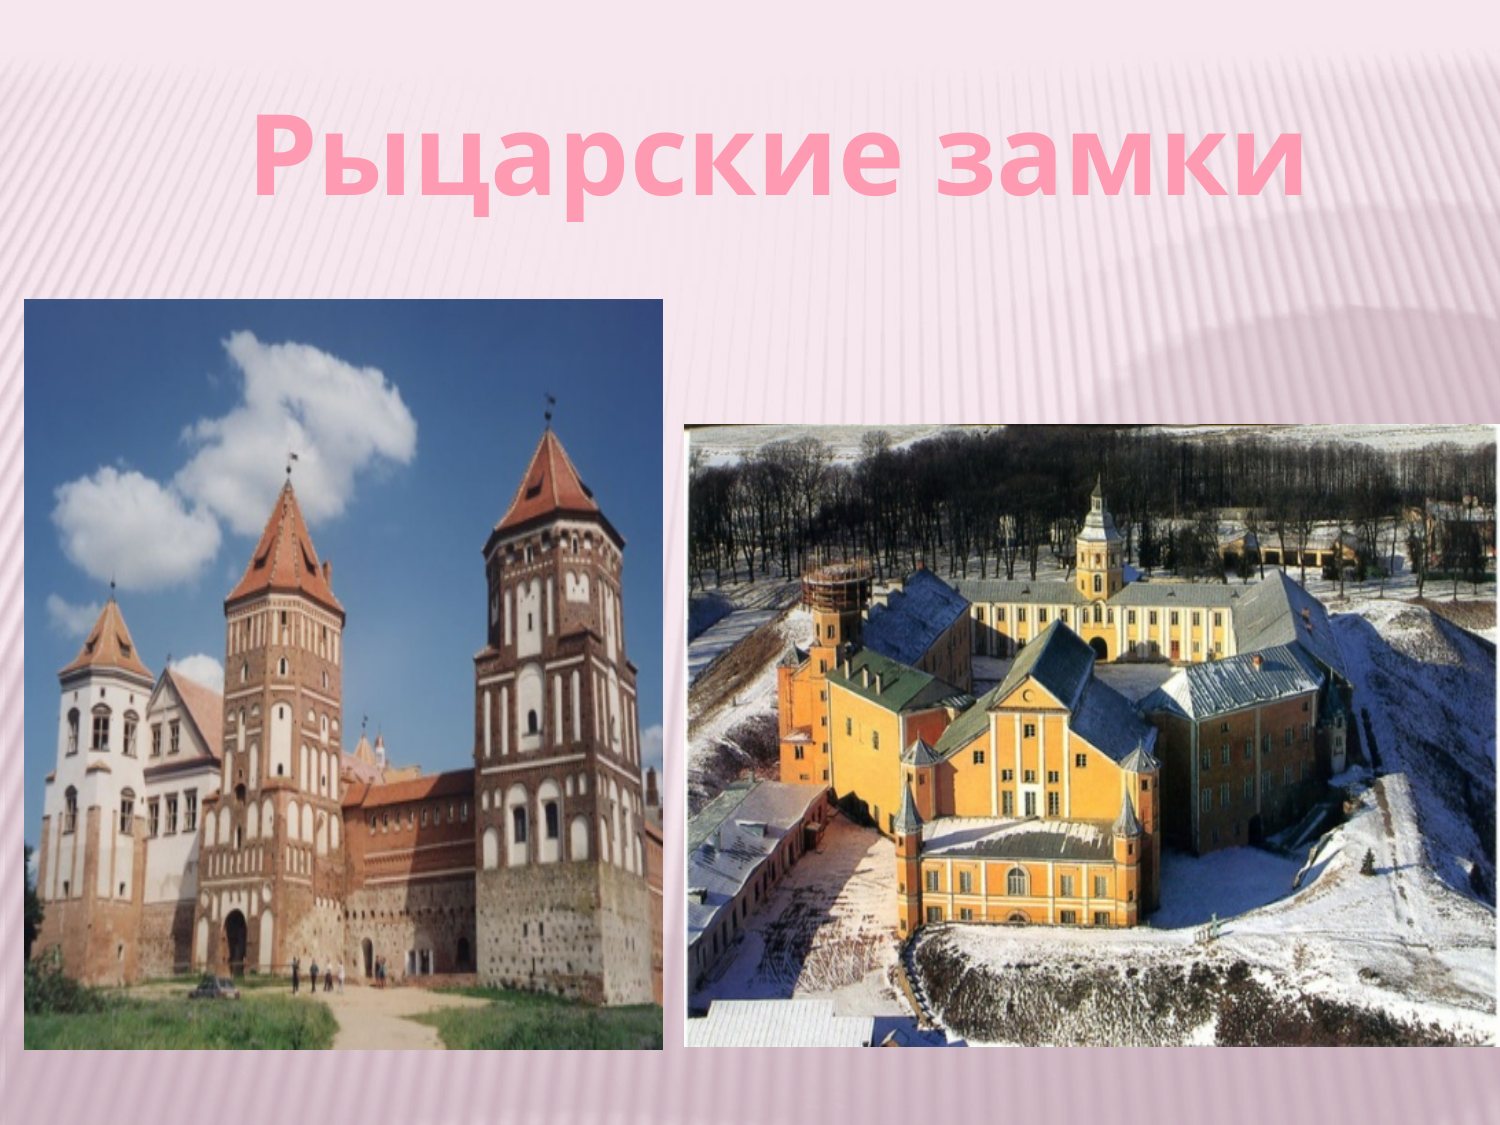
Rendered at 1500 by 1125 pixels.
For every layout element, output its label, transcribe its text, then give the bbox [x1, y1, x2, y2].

text_box Рыцарские замки [232, 74, 1326, 225]
picture [684, 424, 1500, 1047]
picture [24, 299, 663, 1051]
